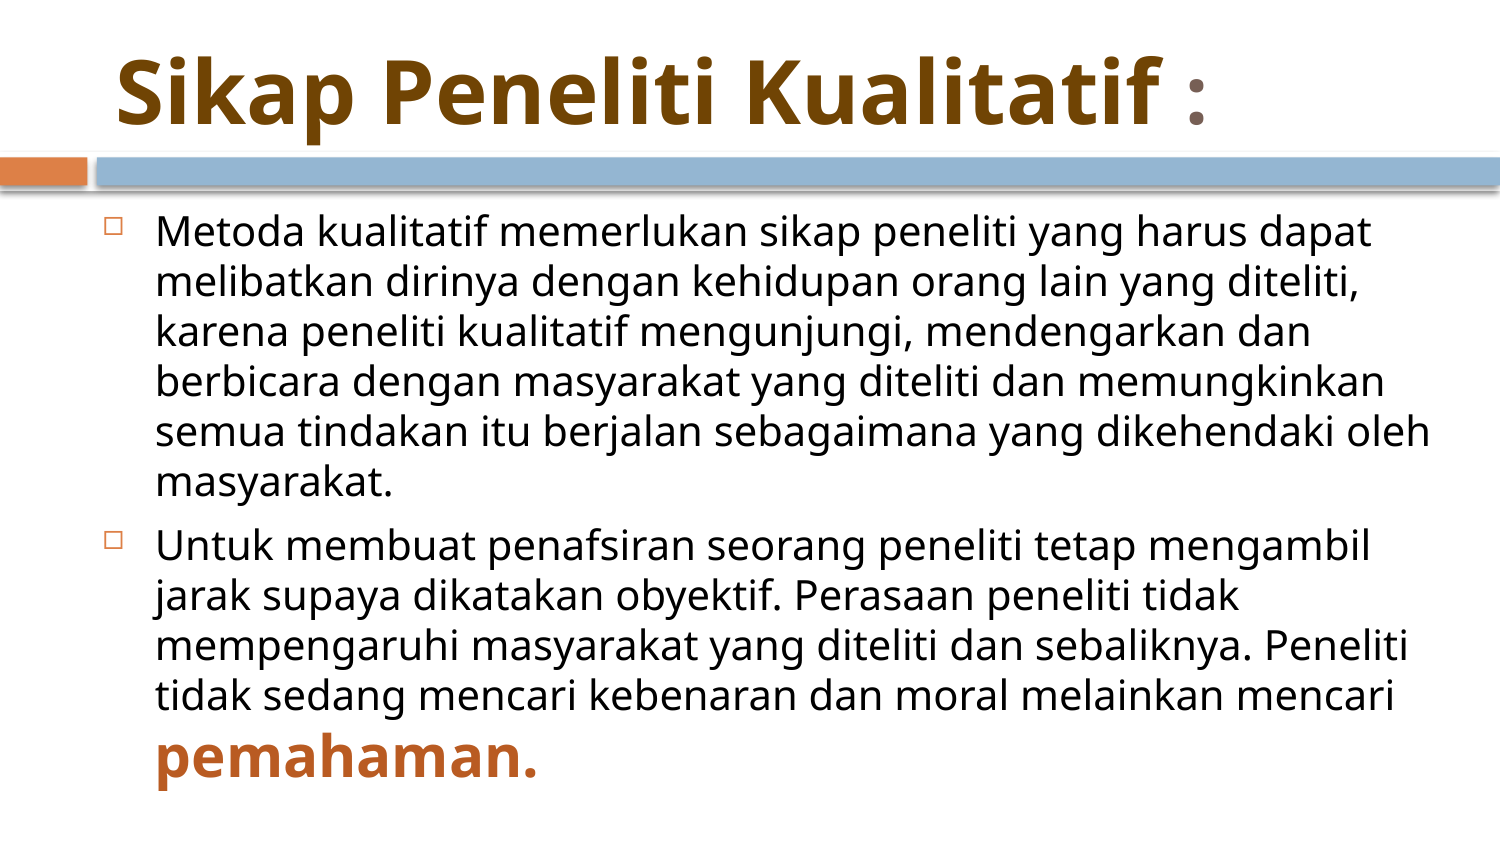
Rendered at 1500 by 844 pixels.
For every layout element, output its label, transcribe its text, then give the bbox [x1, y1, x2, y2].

list Metoda kualitatif memerlukan sikap peneliti yang harus dapat melibatkan dirinya dengan kehidupan orang lain yang diteliti, karena peneliti kualitatif mengunjungi, mendengarkan dan berbicara dengan masyarakat yang diteliti dan memungkinkan semua tindakan itu berjalan sebagaimana yang dikehendaki oleh masyarakat. Untuk membuat penafsiran seorang peneliti tetap mengambil jarak supaya dikatakan obyektif. Perasaan peneliti tidak mempengaruhi masyarakat yang diteliti dan sebaliknya. Peneliti tidak sedang mencari kebenaran dan moral melainkan mencari pemahaman. [87, 196, 1475, 750]
title Sikap Peneliti Kualitatif : [100, 28, 1438, 150]
